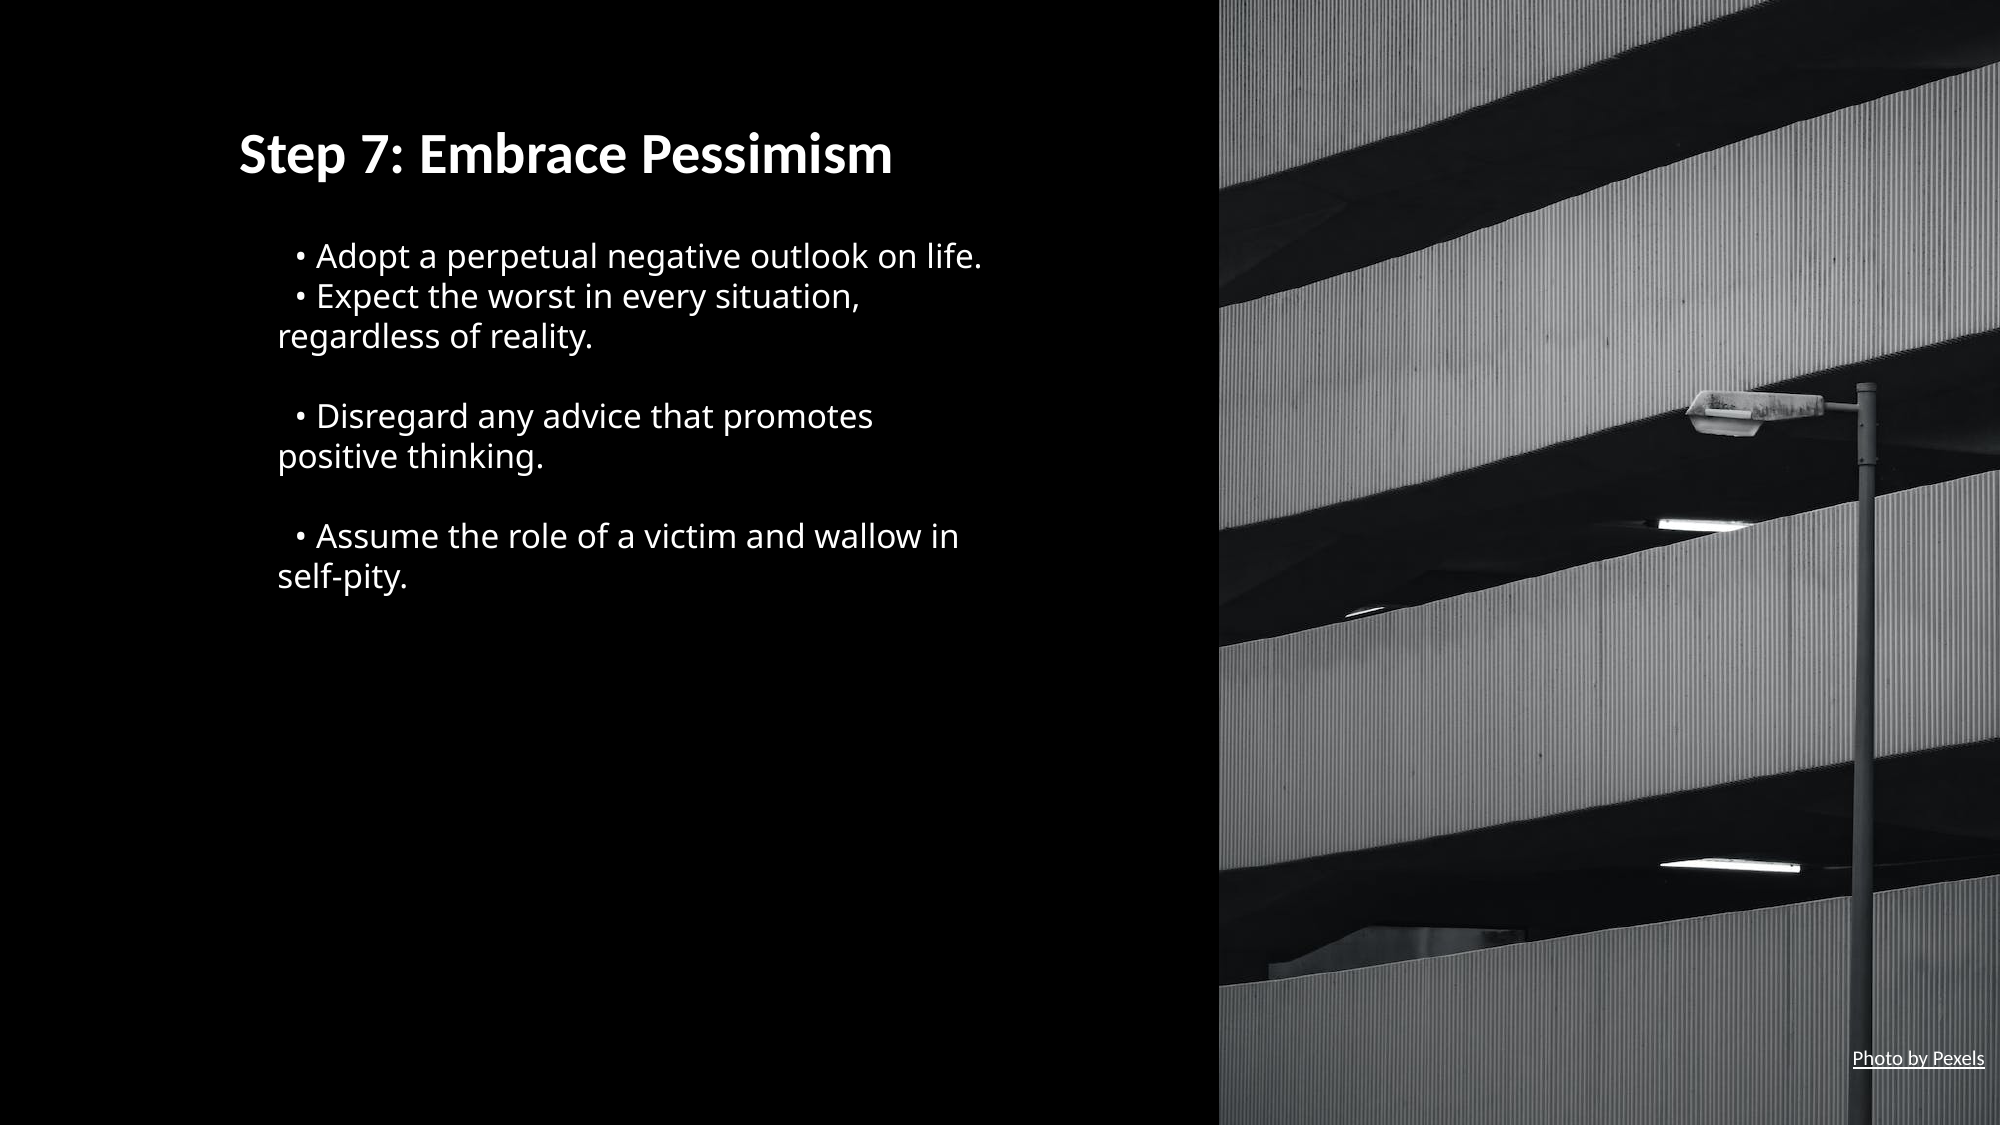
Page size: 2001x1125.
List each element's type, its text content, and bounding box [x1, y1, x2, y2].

text_box • Assume the role of a victim and wallow in self-pity. [262, 517, 1013, 593]
text_box • Disregard any advice that promotes positive thinking. [262, 397, 1013, 473]
picture [1219, 0, 2000, 1125]
text_box Step 7: Embrace Pessimism [225, 112, 1219, 188]
text_box • Expect the worst in every situation, regardless of reality. [262, 277, 1013, 353]
text_box • Adopt a perpetual negative outlook on life. [262, 217, 1013, 277]
